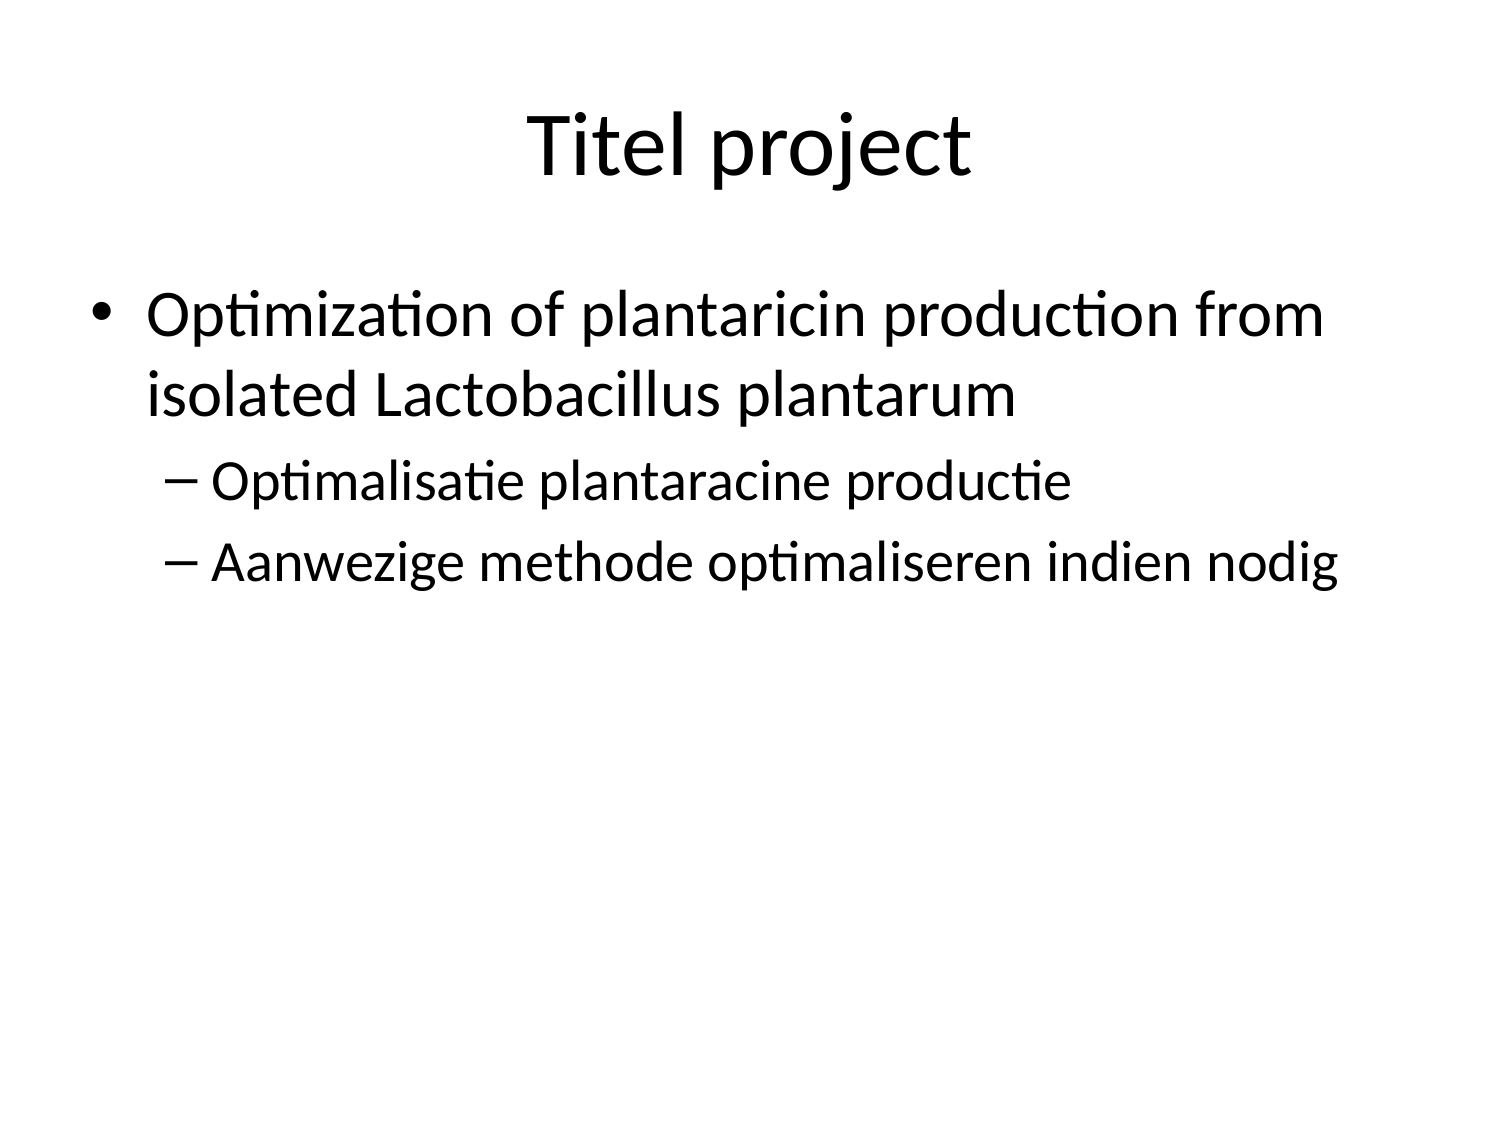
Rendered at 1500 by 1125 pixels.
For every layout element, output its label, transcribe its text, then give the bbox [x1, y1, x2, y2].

list Optimization of plantaricin production from isolated Lactobacillus plantarum Optimalisatie plantaracine productie Aanwezige methode optimaliseren indien nodig [75, 262, 1425, 1005]
title Titel project [75, 45, 1425, 233]
